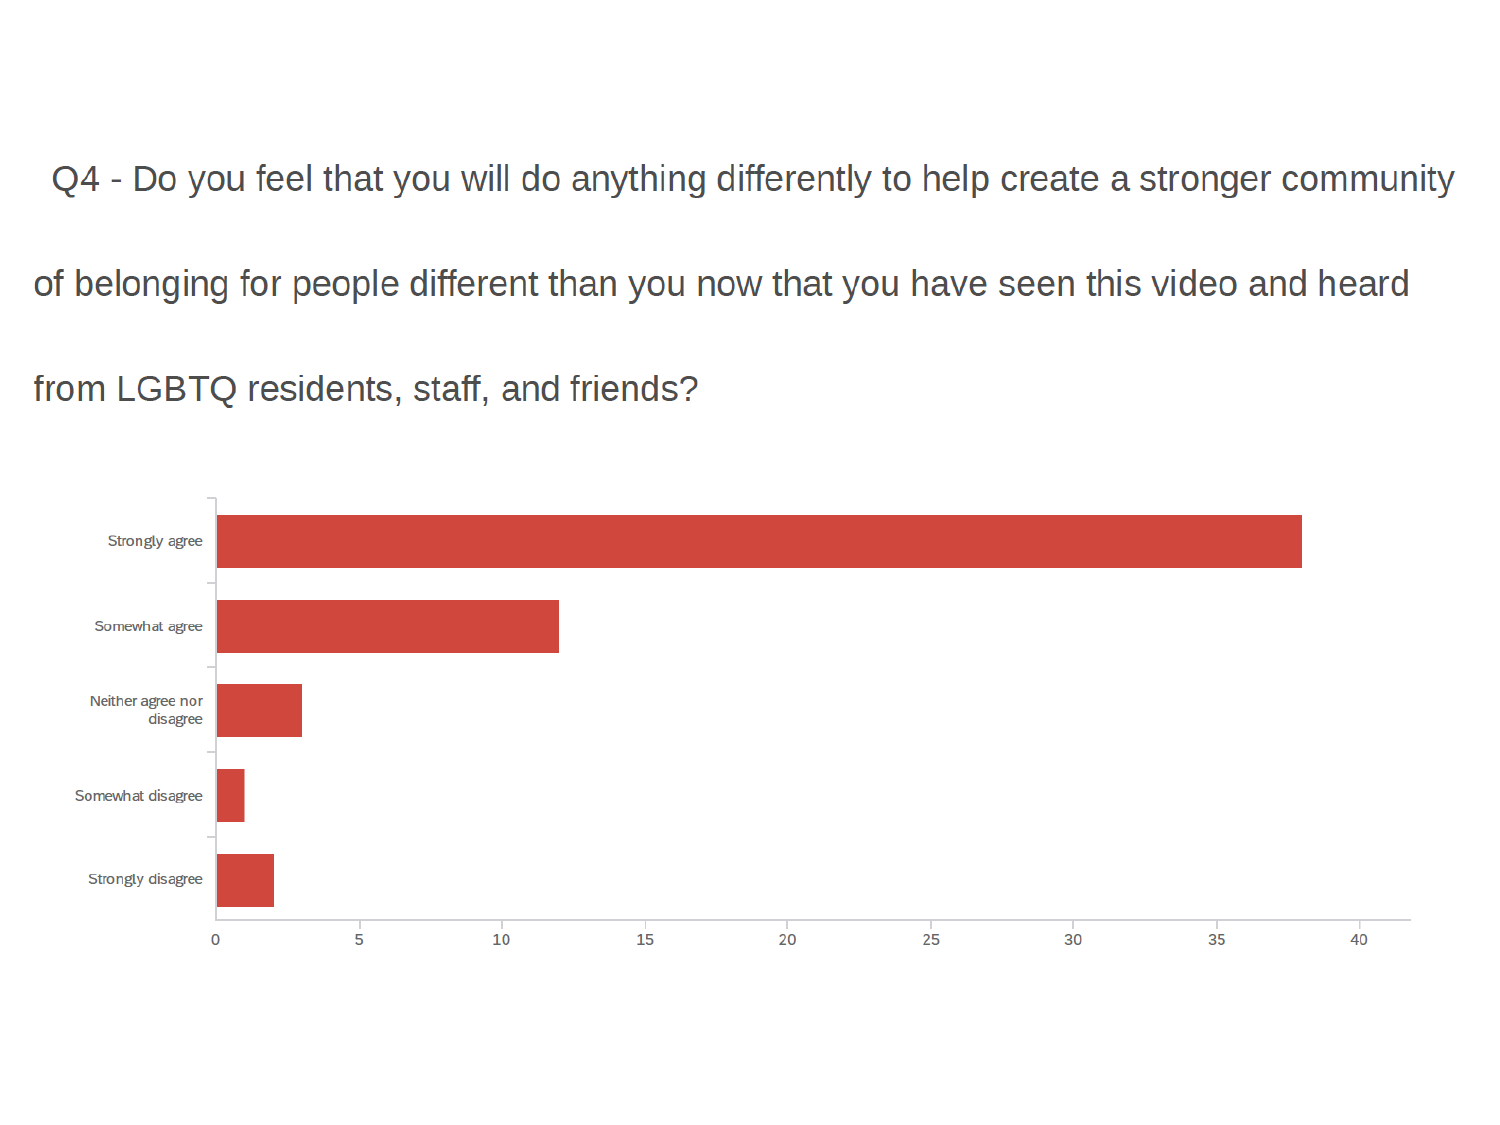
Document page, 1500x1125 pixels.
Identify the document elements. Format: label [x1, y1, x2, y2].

picture [0, 144, 1500, 981]
